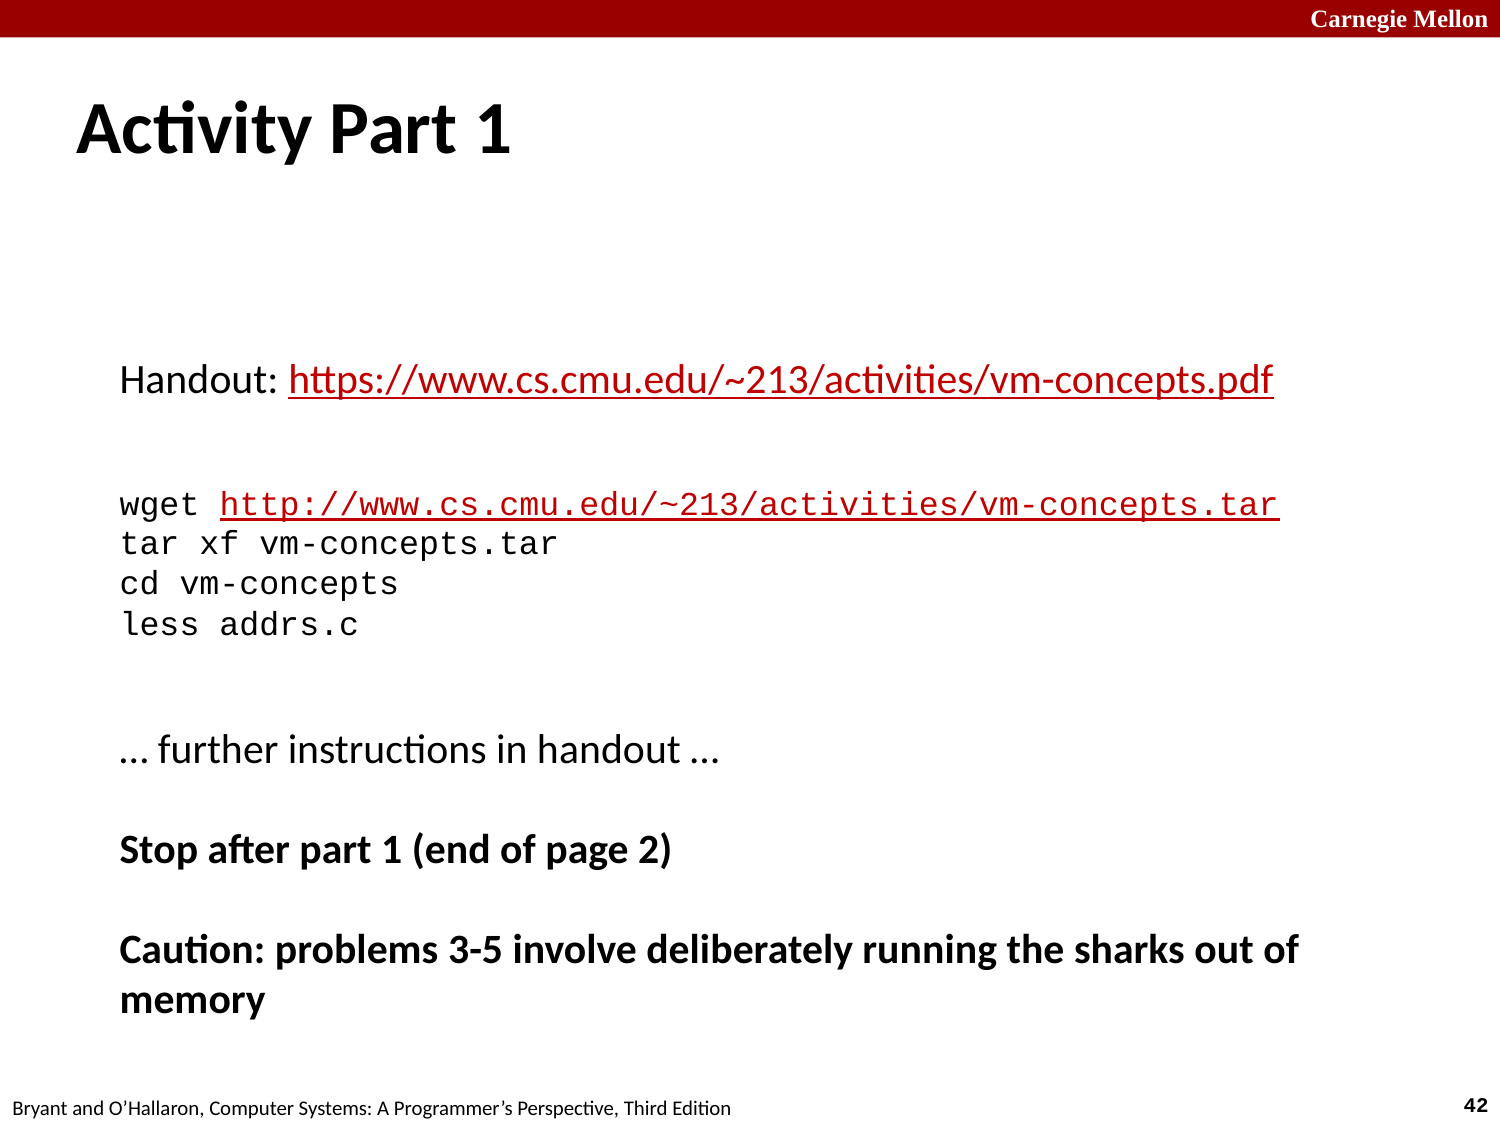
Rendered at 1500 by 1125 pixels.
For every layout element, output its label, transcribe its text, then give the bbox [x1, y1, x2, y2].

text_box Handout: https://www.cs.cmu.edu/~213/activities/vm-concepts.pdf wget http://www.cs.cmu.edu/~213/activities/vm-concepts.tar tar xf vm-concepts.tar cd vm-concepts less addrs.c … further instructions in handout … Stop after part 1 (end of page 2) Caution: problems 3-5 involve deliberately running the sharks out of memory [104, 344, 1396, 1029]
title Activity Part 1 [61, 60, 1307, 186]
